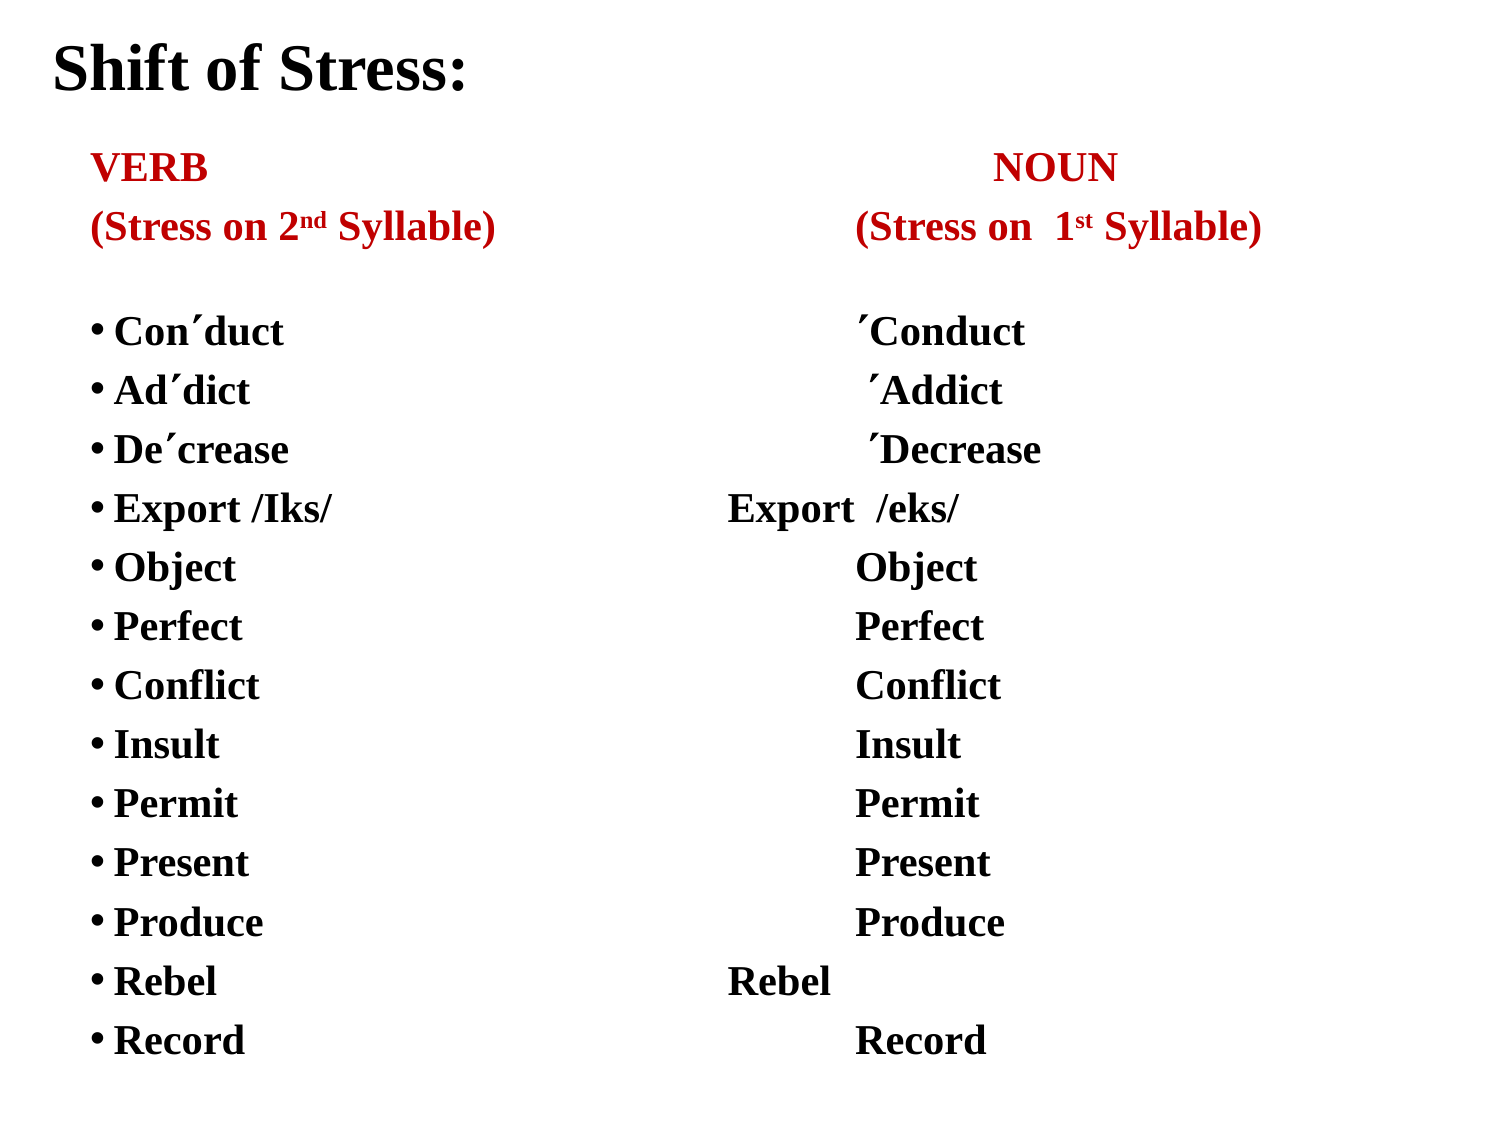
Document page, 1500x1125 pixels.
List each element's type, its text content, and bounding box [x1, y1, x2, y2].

title Shift of Stress: [37, 24, 1363, 113]
subtitle VERB NOUN (Stress on 2nd Syllable) (Stress on 1st Syllable) Conduct Conduct Addict Addict Decrease Decrease Export /Iks/ Export /eks/ Object Object Perfect Perfect Conflict Conflict Insult Insult Permit Permit Present Present Produce Produce Rebel Rebel Record Record [75, 137, 1450, 1075]
